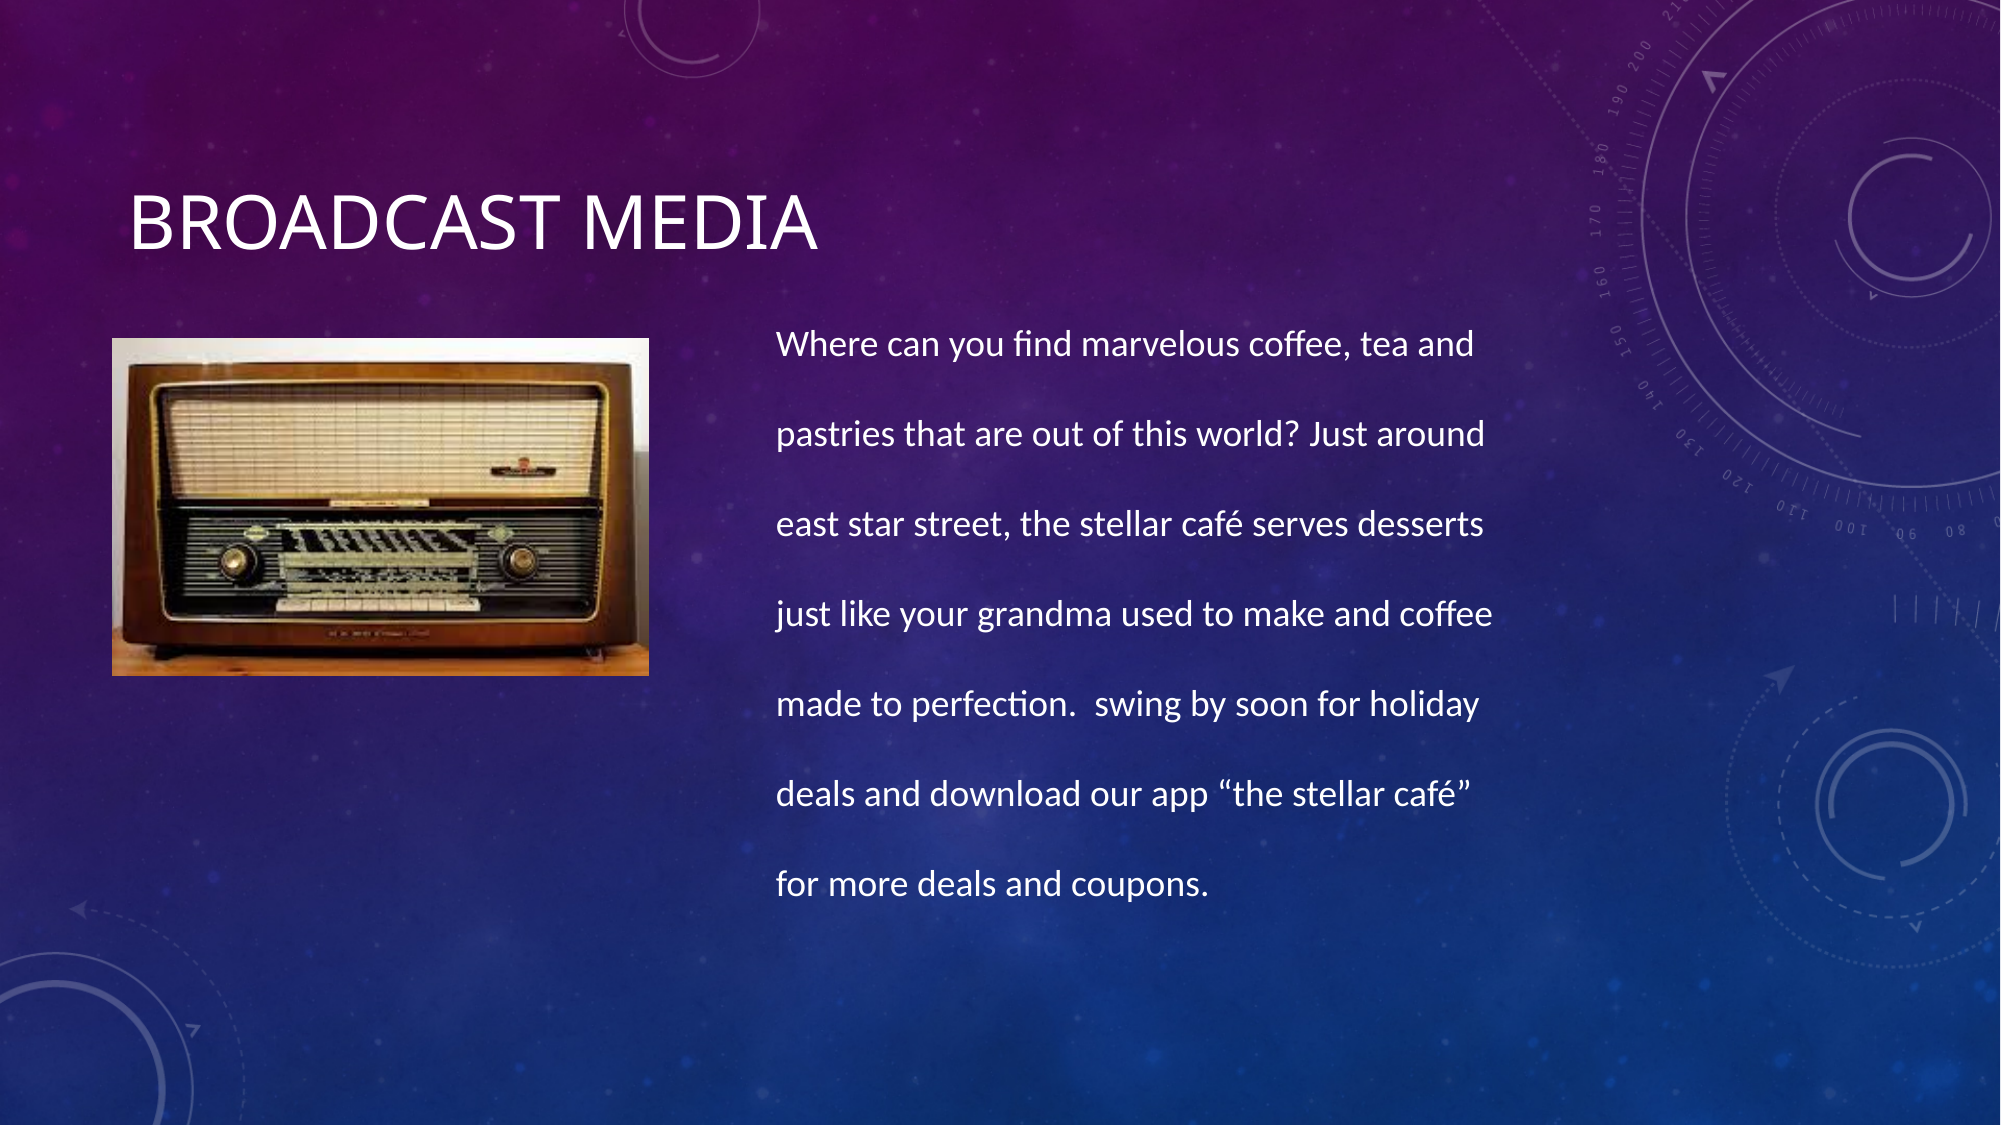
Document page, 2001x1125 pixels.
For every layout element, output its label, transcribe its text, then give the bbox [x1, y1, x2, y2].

picture [0, 0, 2001, 1125]
title Broadcast Media [112, 99, 1775, 339]
text_box Where can you find marvelous coffee, tea and pastries that are out of this world? Just around east star street, the stellar café serves desserts just like your grandma used to make and coffee made to perfection. swing by soon for holiday deals and download our app “the stellar café” for more deals and coupons. [760, 311, 1583, 912]
